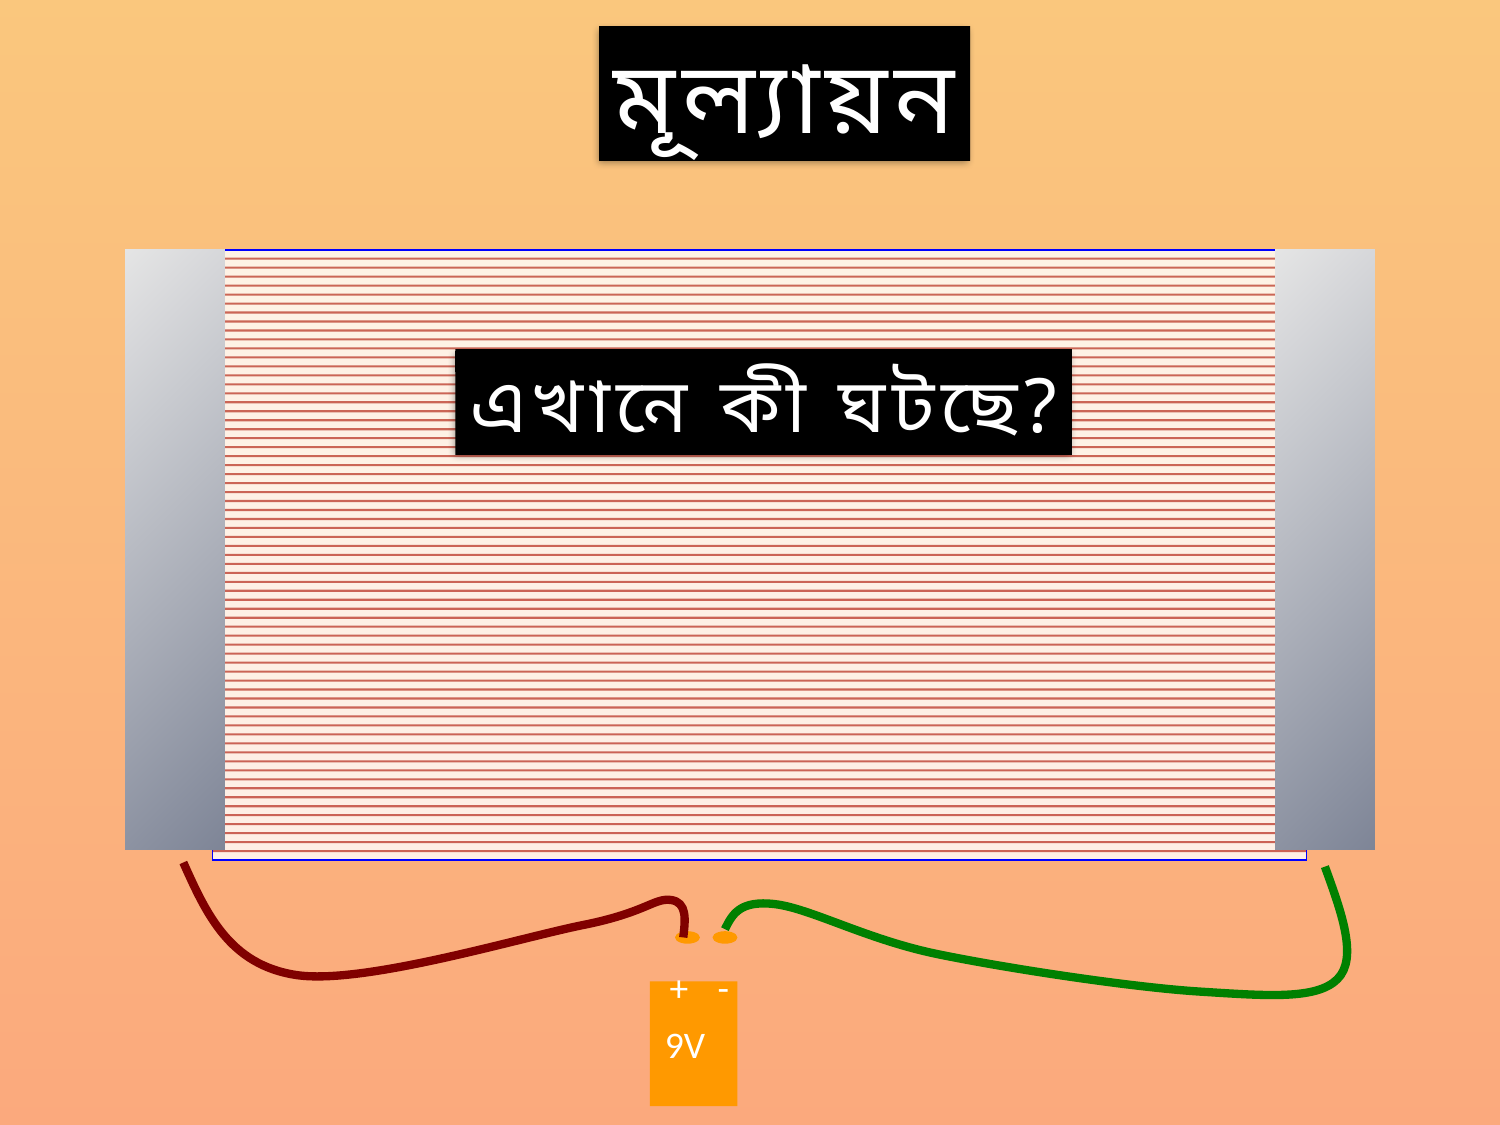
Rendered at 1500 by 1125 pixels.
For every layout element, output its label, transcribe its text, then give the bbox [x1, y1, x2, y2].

text_box [212, 249, 1307, 861]
text_box [725, 866, 1348, 996]
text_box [649, 930, 748, 1107]
text_box এখানে কী ঘটছে? [455, 349, 1072, 455]
text_box [183, 862, 685, 977]
text_box মূল্যায়ন [599, 26, 971, 161]
text_box [1275, 249, 1375, 850]
text_box [125, 249, 225, 850]
